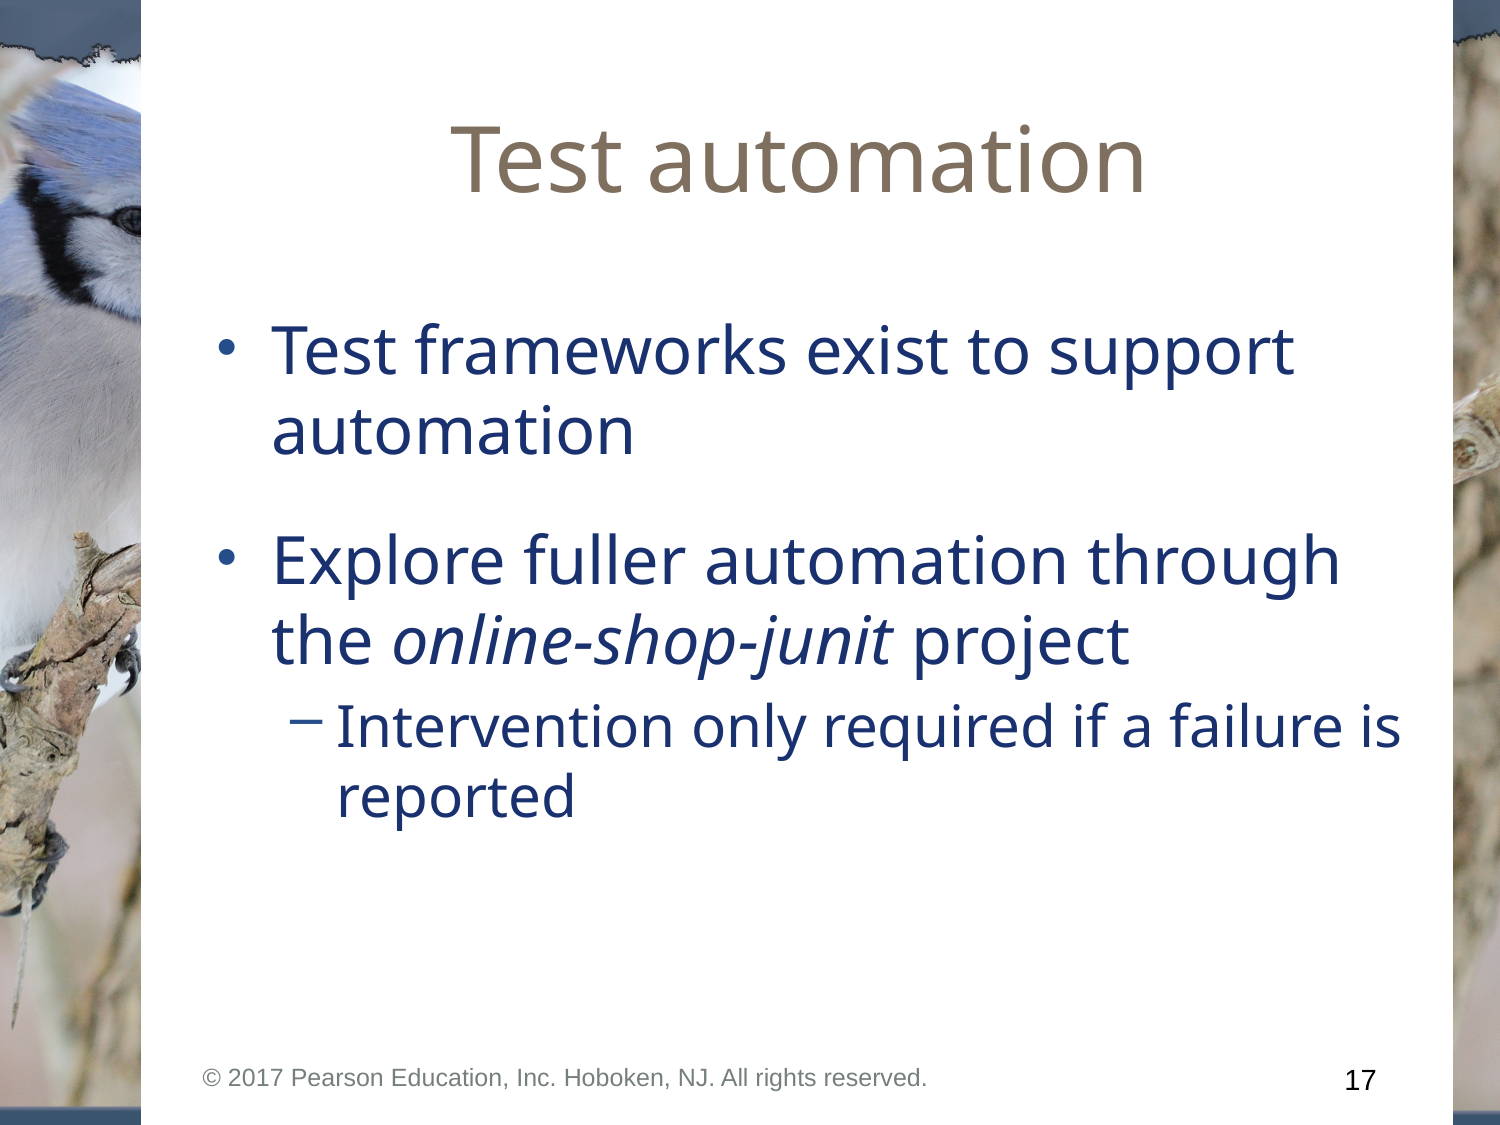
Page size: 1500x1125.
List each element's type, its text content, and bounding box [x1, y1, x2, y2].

picture [1453, 0, 1500, 1125]
list Test frameworks exist to support automation Explore fuller automation through the online-shop-junit project Intervention only required if a failure is reported [200, 299, 1425, 1000]
footer © 2017 Pearson Education, Inc. Hoboken, NJ. All rights reserved. [187, 1054, 1325, 1105]
title Test automation [162, 62, 1438, 250]
picture [0, 0, 141, 1125]
